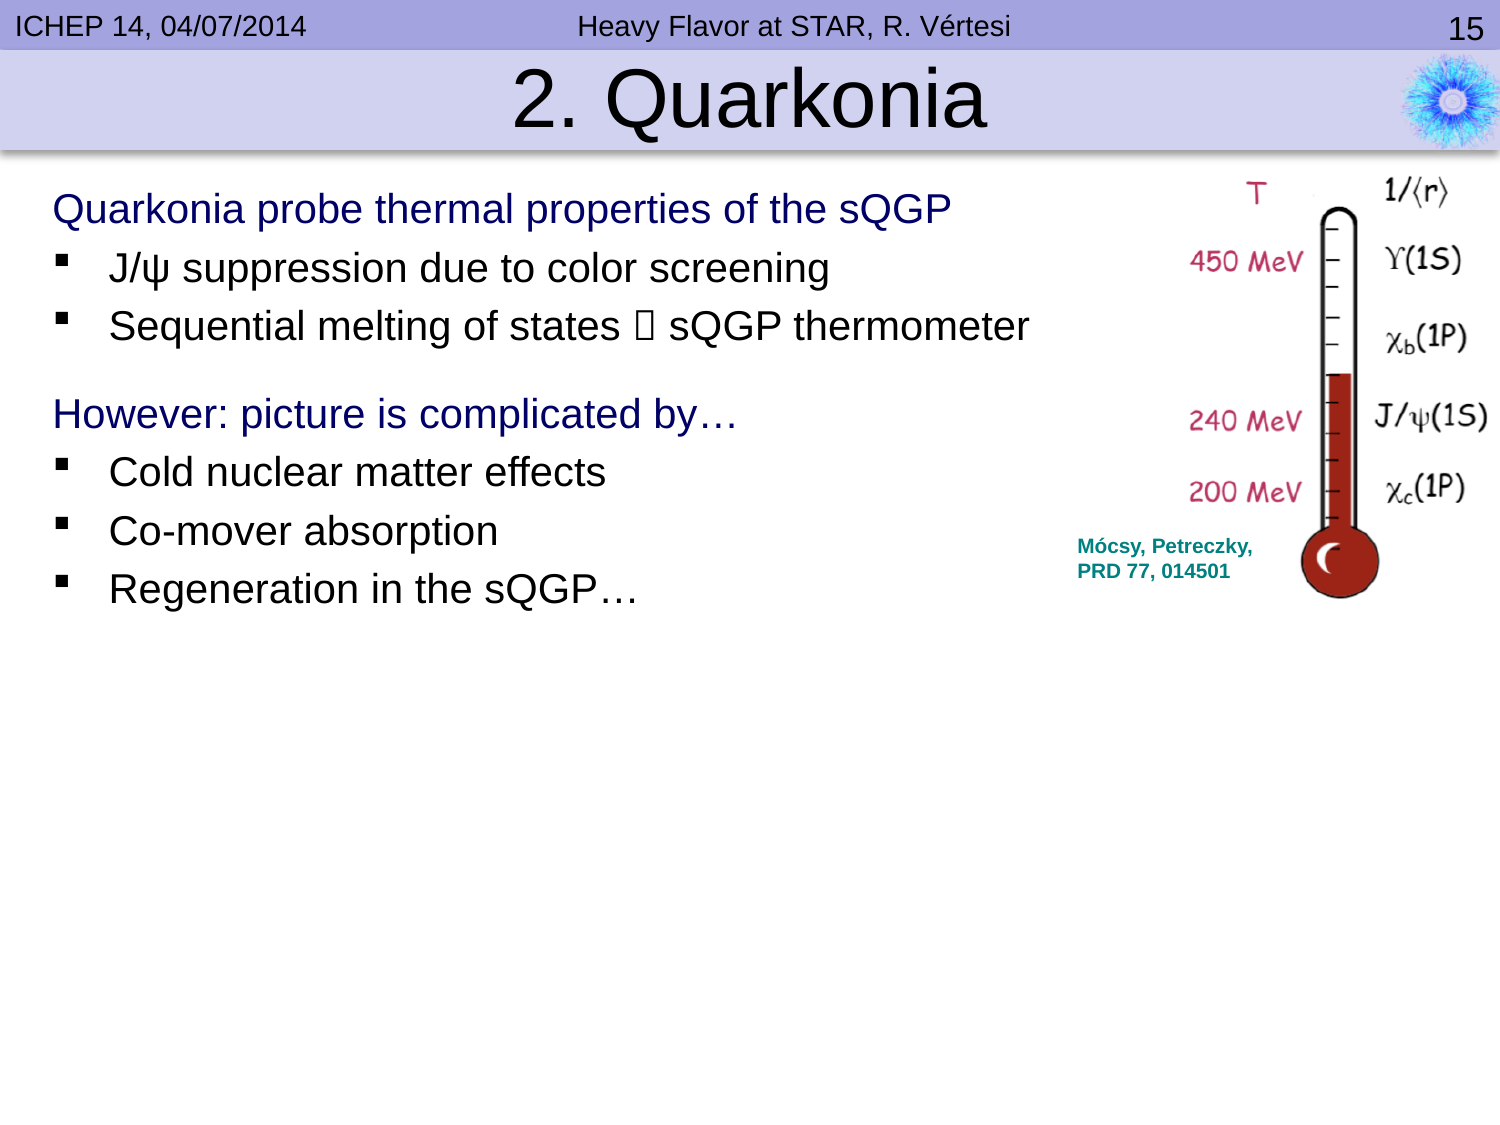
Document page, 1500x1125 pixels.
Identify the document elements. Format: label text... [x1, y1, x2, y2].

text_box Mócsy, Petreczky, PRD 77, 014501 [1062, 524, 1169, 590]
picture [1426, 49, 1500, 153]
text_box Quarkonia probe thermal properties of the sQGP J/ψ suppression due to color screening Sequential melting of states  sQGP thermometer However: picture is complicated by… Cold nuclear matter effects Co-mover absorption Regeneration in the sQGP… [37, 174, 1463, 1113]
title 2. Quarkonia [74, 0, 1426, 174]
picture [1174, 165, 1488, 601]
